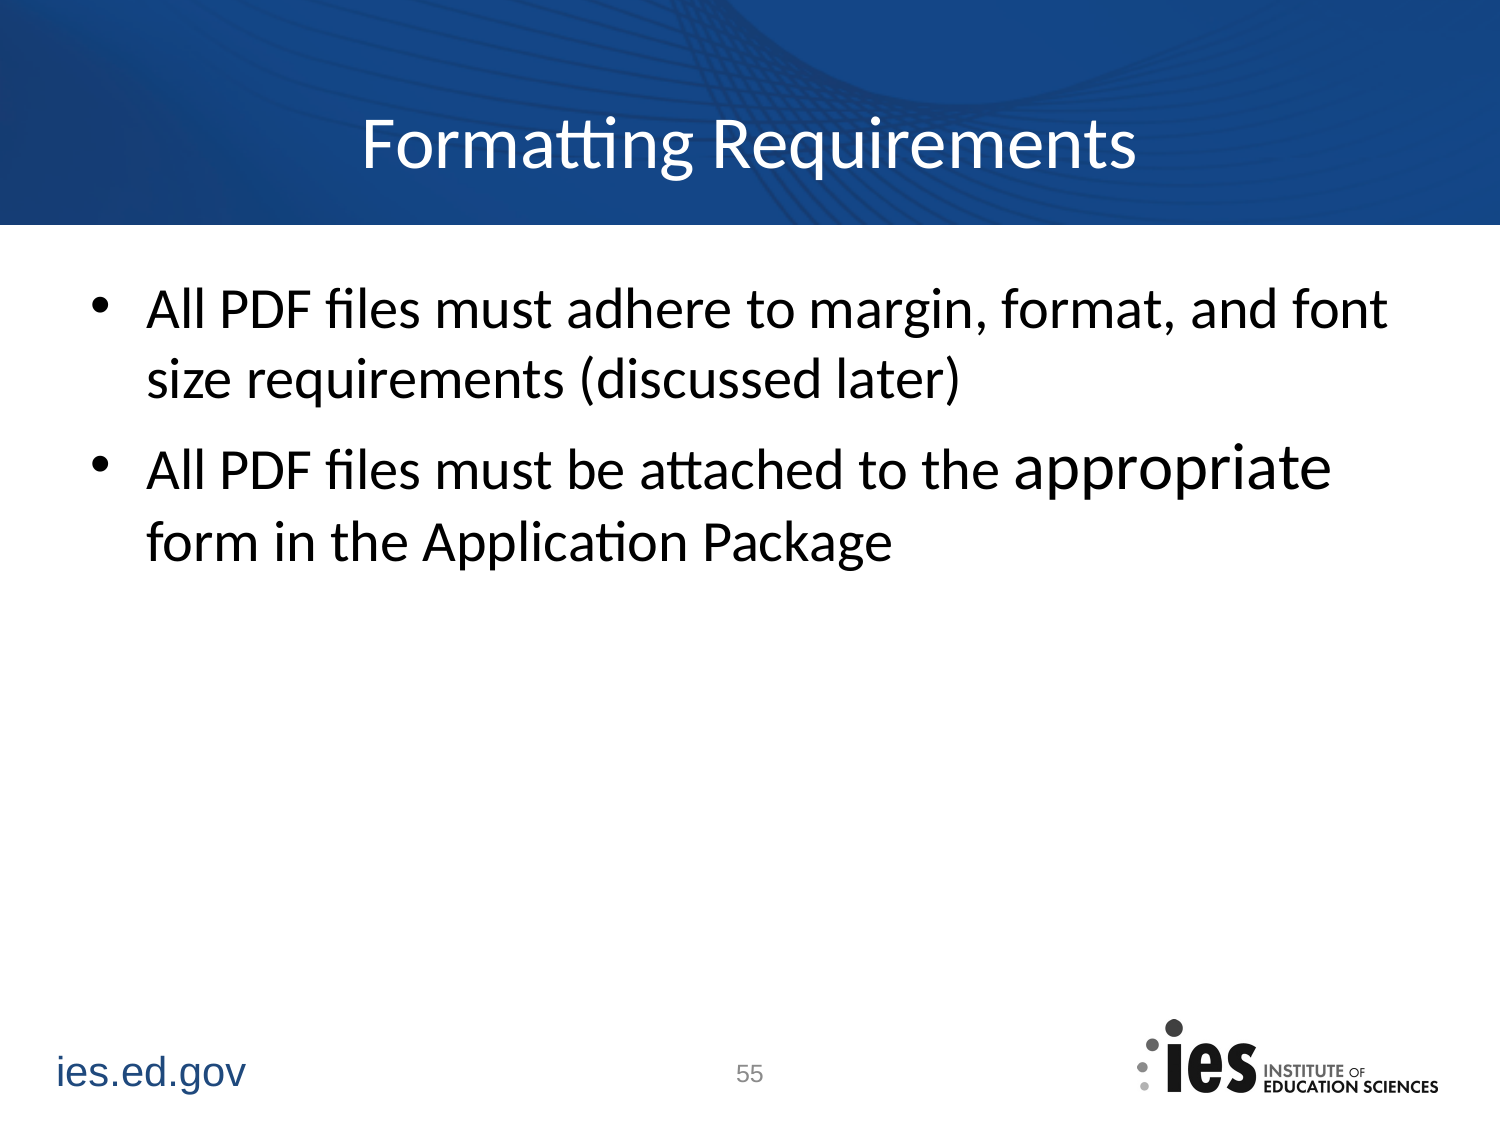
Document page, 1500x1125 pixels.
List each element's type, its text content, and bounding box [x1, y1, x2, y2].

picture [0, 0, 1500, 225]
picture [1137, 1019, 1438, 1093]
title Formatting Requirements [75, 45, 1425, 233]
slide_number 55 [575, 1042, 925, 1103]
list All PDF files must adhere to margin, format, and font size requirements (discussed later) All PDF files must be attached to the appropriate form in the Application Package [75, 262, 1425, 1005]
